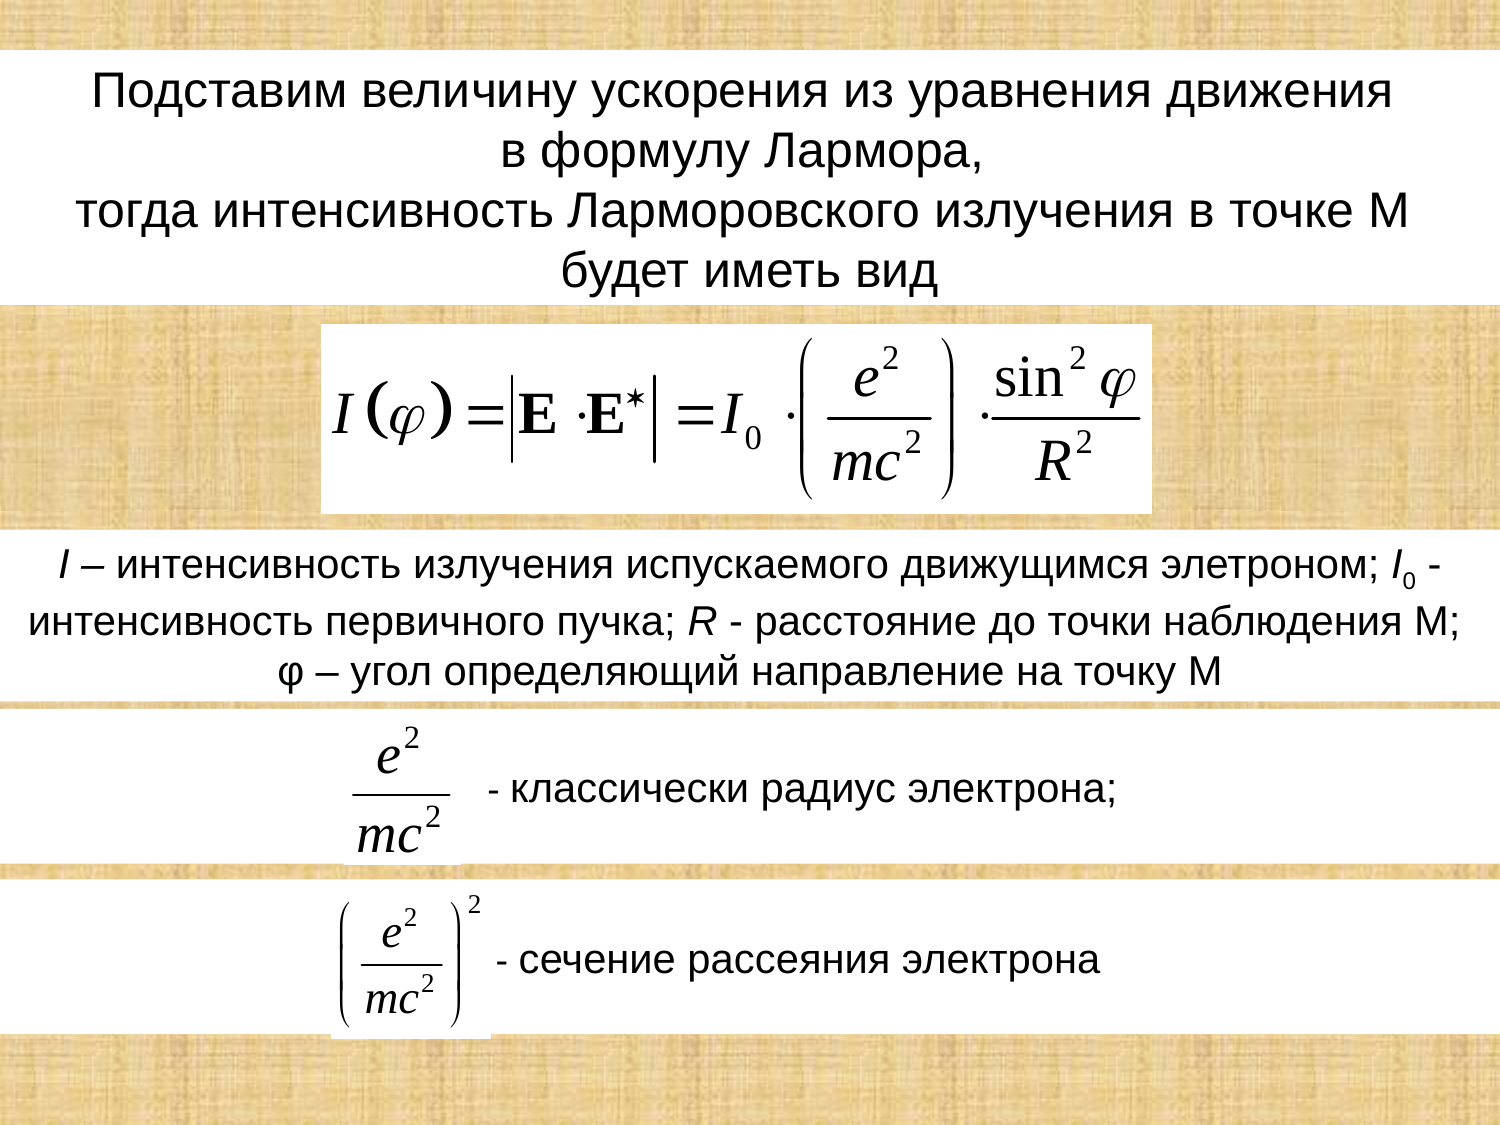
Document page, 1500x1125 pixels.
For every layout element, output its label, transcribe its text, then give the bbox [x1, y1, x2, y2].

picture [0, 1035, 1500, 1125]
text_box I – интенсивность излучения испускаемого движущимся элетроном; I0 - интенсивность первичного пучка; R - расстояние до точки наблюдения M; φ – угол определяющий направление на точку M [0, 529, 1500, 702]
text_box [330, 882, 492, 1040]
text_box - - сечение рассеяния электрона [0, 879, 1500, 1035]
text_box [321, 323, 1152, 514]
text_box Подставим величину ускорения из уравнения движения в формулу Лармора, тогда интенсивность Ларморовского излучения в точке M будет иметь вид [0, 50, 1500, 305]
picture [0, 702, 1500, 708]
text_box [344, 710, 462, 866]
picture [0, 305, 1500, 529]
picture [0, 0, 1500, 50]
picture [0, 864, 1500, 879]
text_box - классически радиус электрона; [0, 708, 1500, 864]
